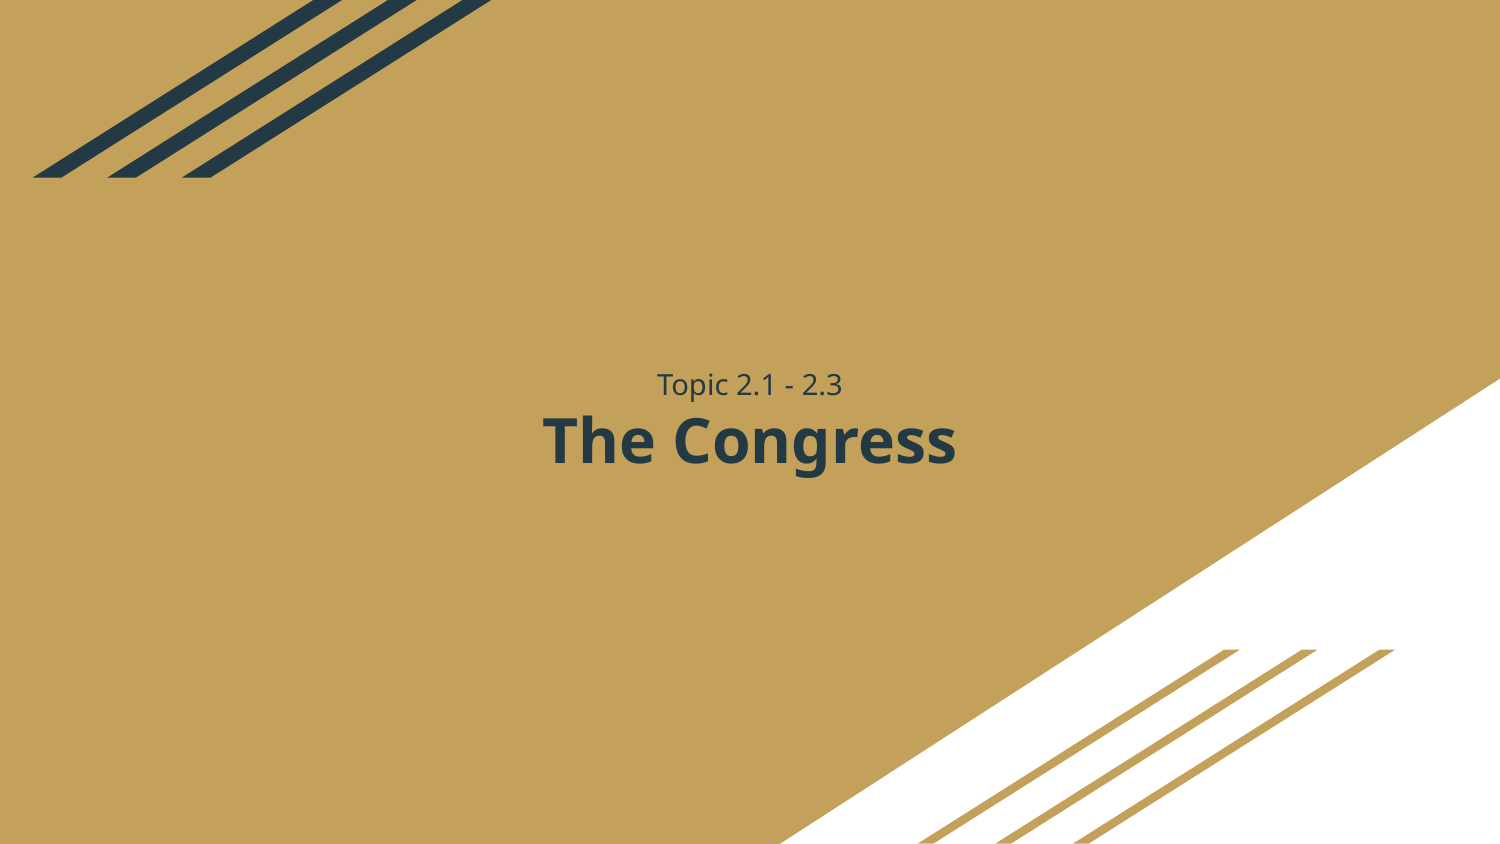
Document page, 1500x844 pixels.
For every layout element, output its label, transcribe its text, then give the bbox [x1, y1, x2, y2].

title Topic 2.1 - 2.3 The Congress [0, 286, 1500, 557]
